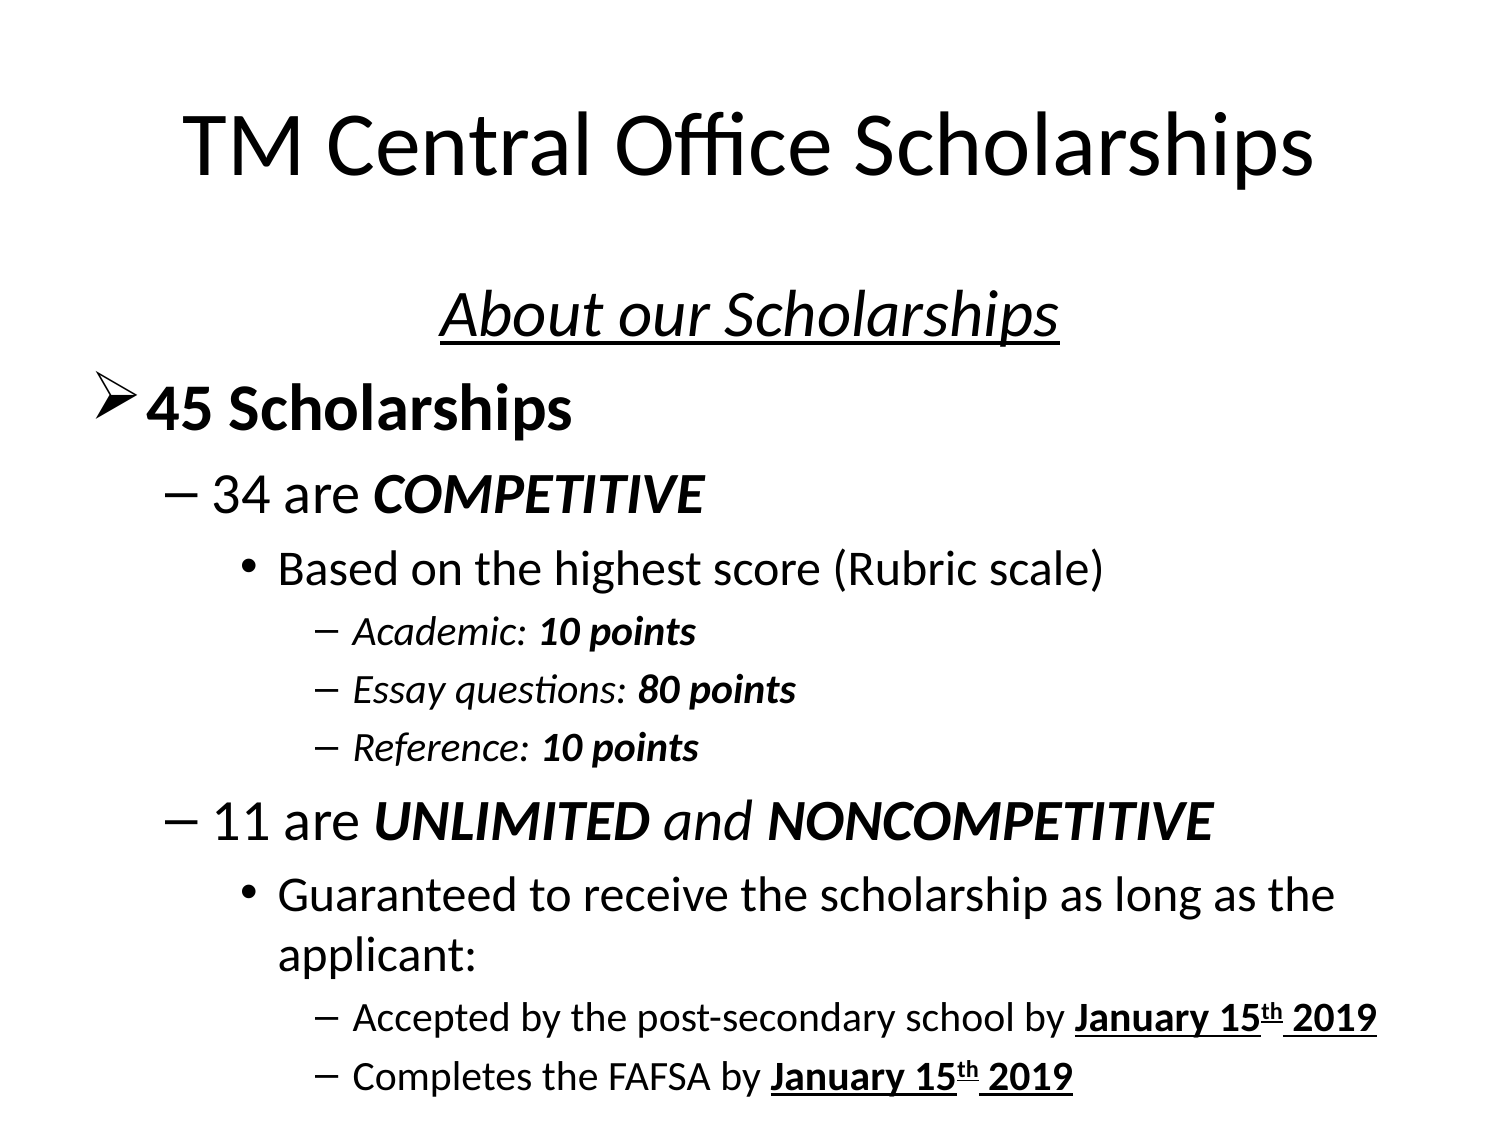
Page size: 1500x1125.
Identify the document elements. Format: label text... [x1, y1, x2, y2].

title TM Central Office Scholarships [75, 45, 1425, 233]
list About our Scholarships 45 Scholarships 34 are COMPETITIVE Based on the highest score (Rubric scale) Academic: 10 points Essay questions: 80 points Reference: 10 points 11 are UNLIMITED and NONCOMPETITIVE Guaranteed to receive the scholarship as long as the applicant: Accepted by the post-secondary school by January 15th 2019 Completes the FAFSA by January 15th 2019 [75, 262, 1425, 1125]
